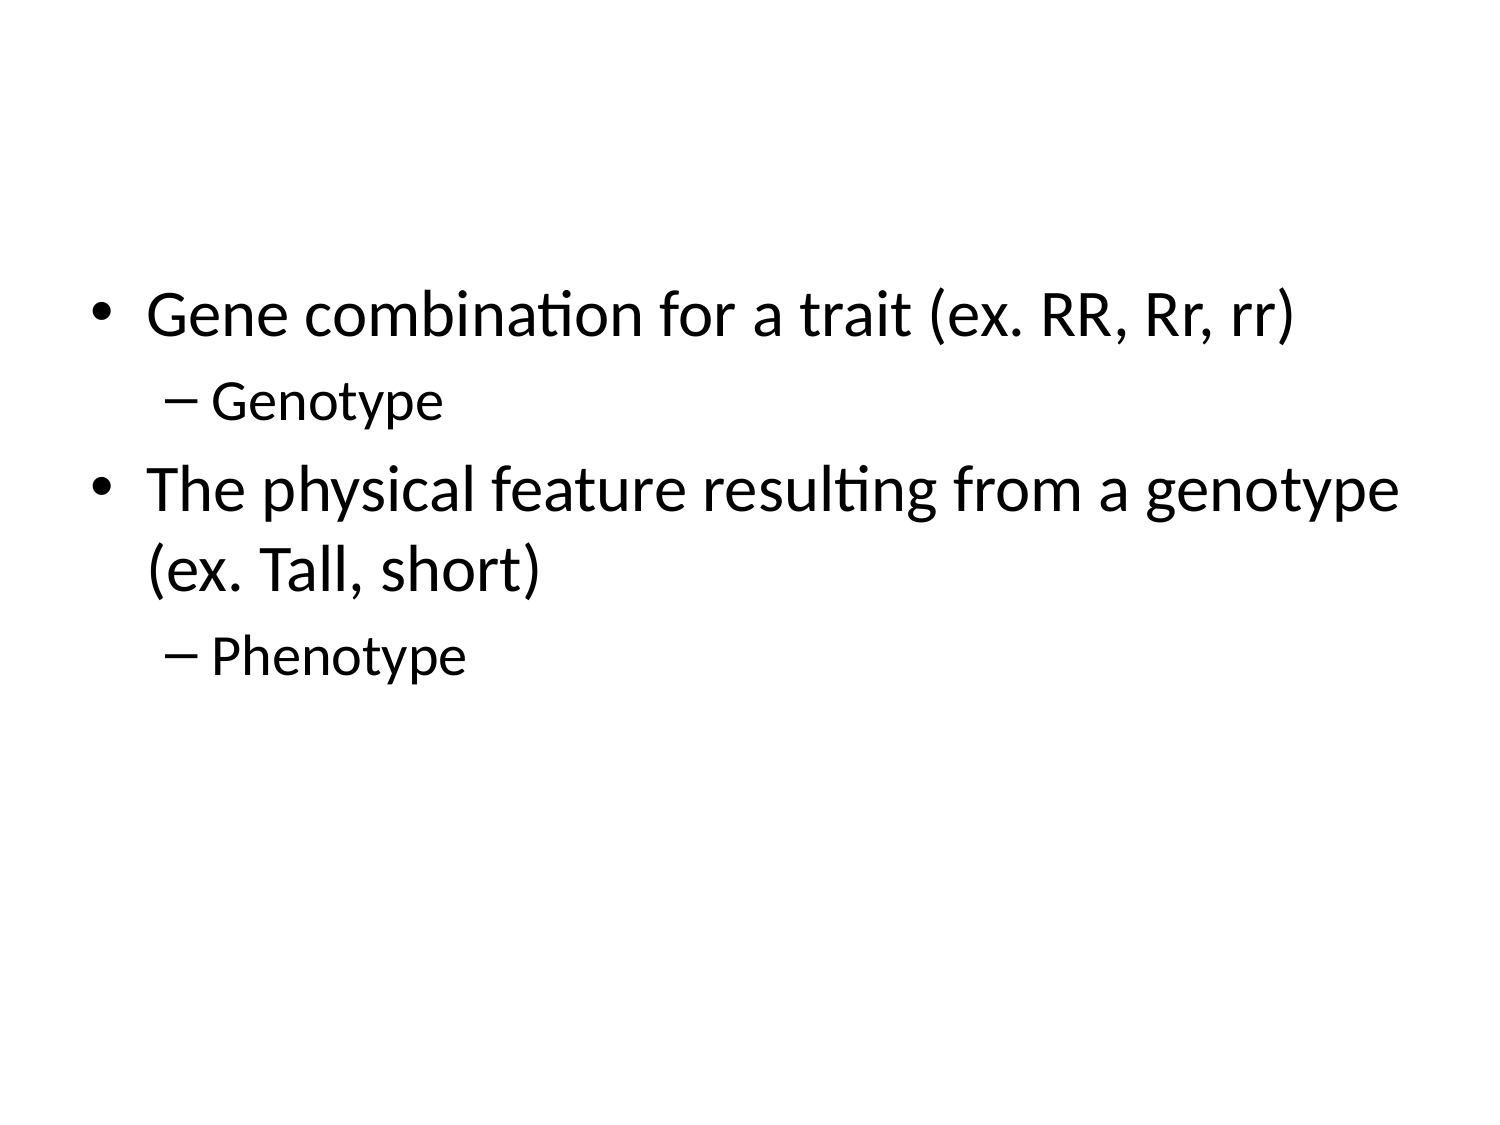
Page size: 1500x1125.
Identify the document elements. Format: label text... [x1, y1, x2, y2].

list Gene combination for a trait (ex. RR, Rr, rr) Genotype The physical feature resulting from a genotype (ex. Tall, short) Phenotype [75, 262, 1425, 1005]
